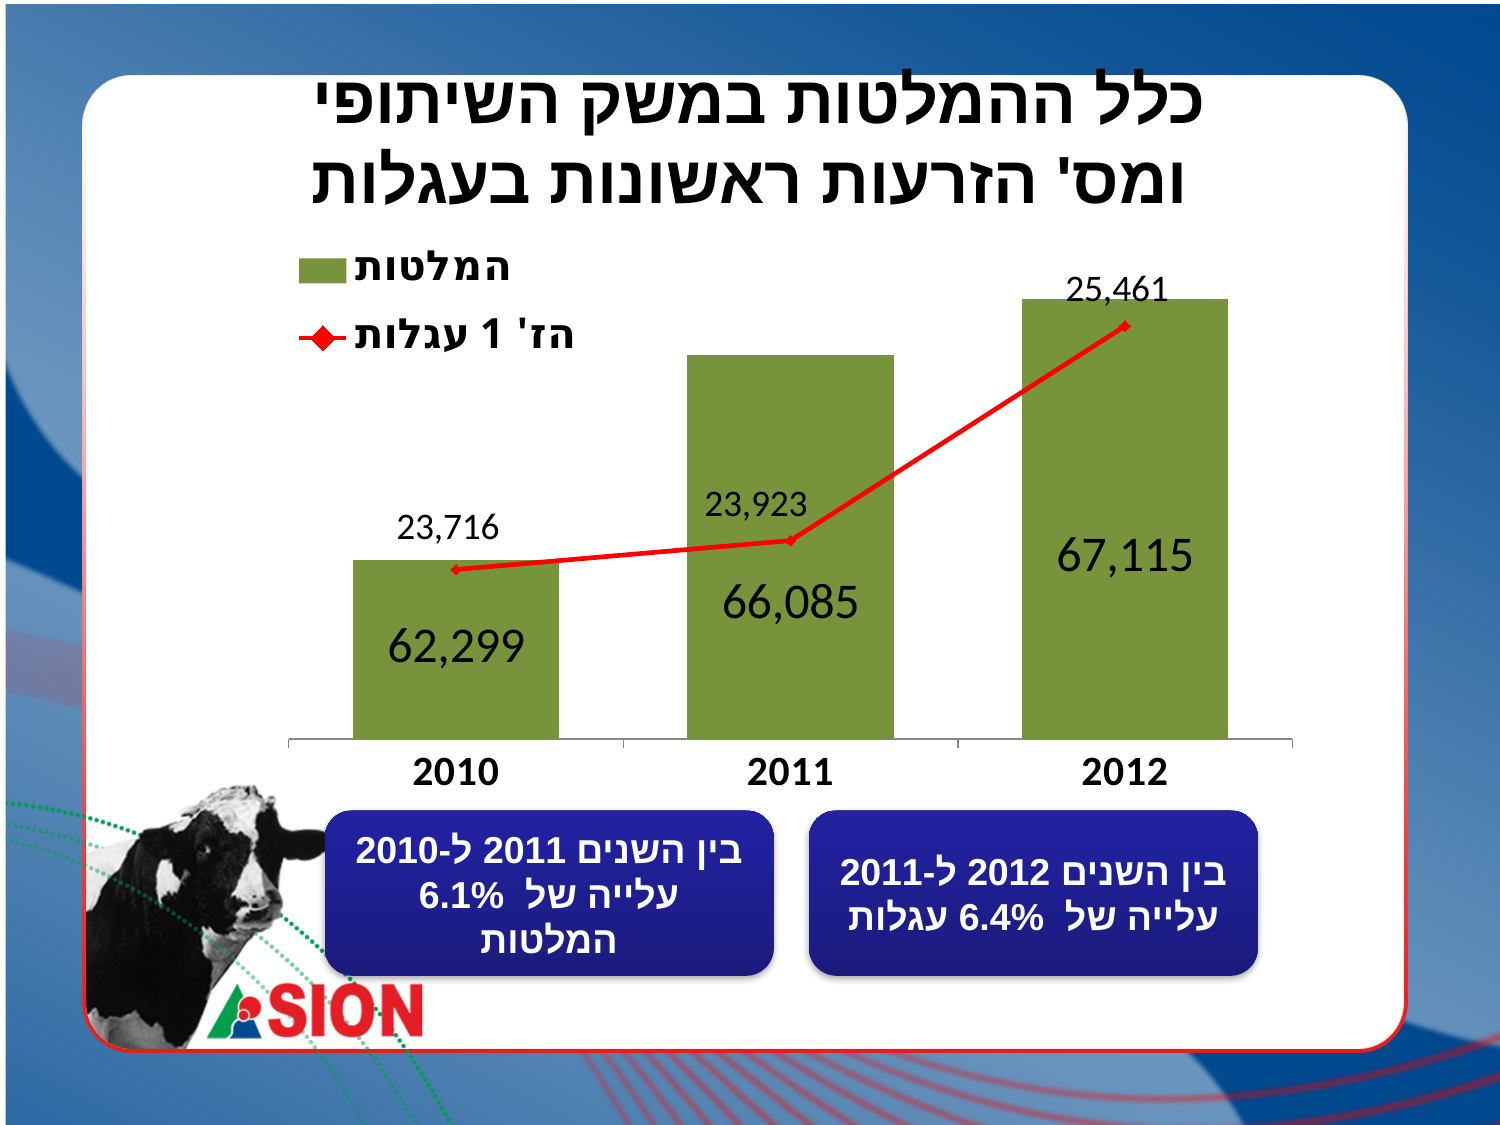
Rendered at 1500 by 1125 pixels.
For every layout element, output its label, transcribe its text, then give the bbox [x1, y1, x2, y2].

text_box בין השנים 2011 ל-2010 עלייה של 6.1% המלטות [324, 831, 774, 976]
title כלל ההמלטות במשק השיתופי ומס' הזרעות ראשונות בעגלות [75, 101, 1425, 173]
chart [253, 219, 1318, 823]
picture [5, 4, 1500, 1125]
text_box בין השנים 2012 ל-2011 עלייה של 6.4% עגלות [808, 831, 1258, 976]
